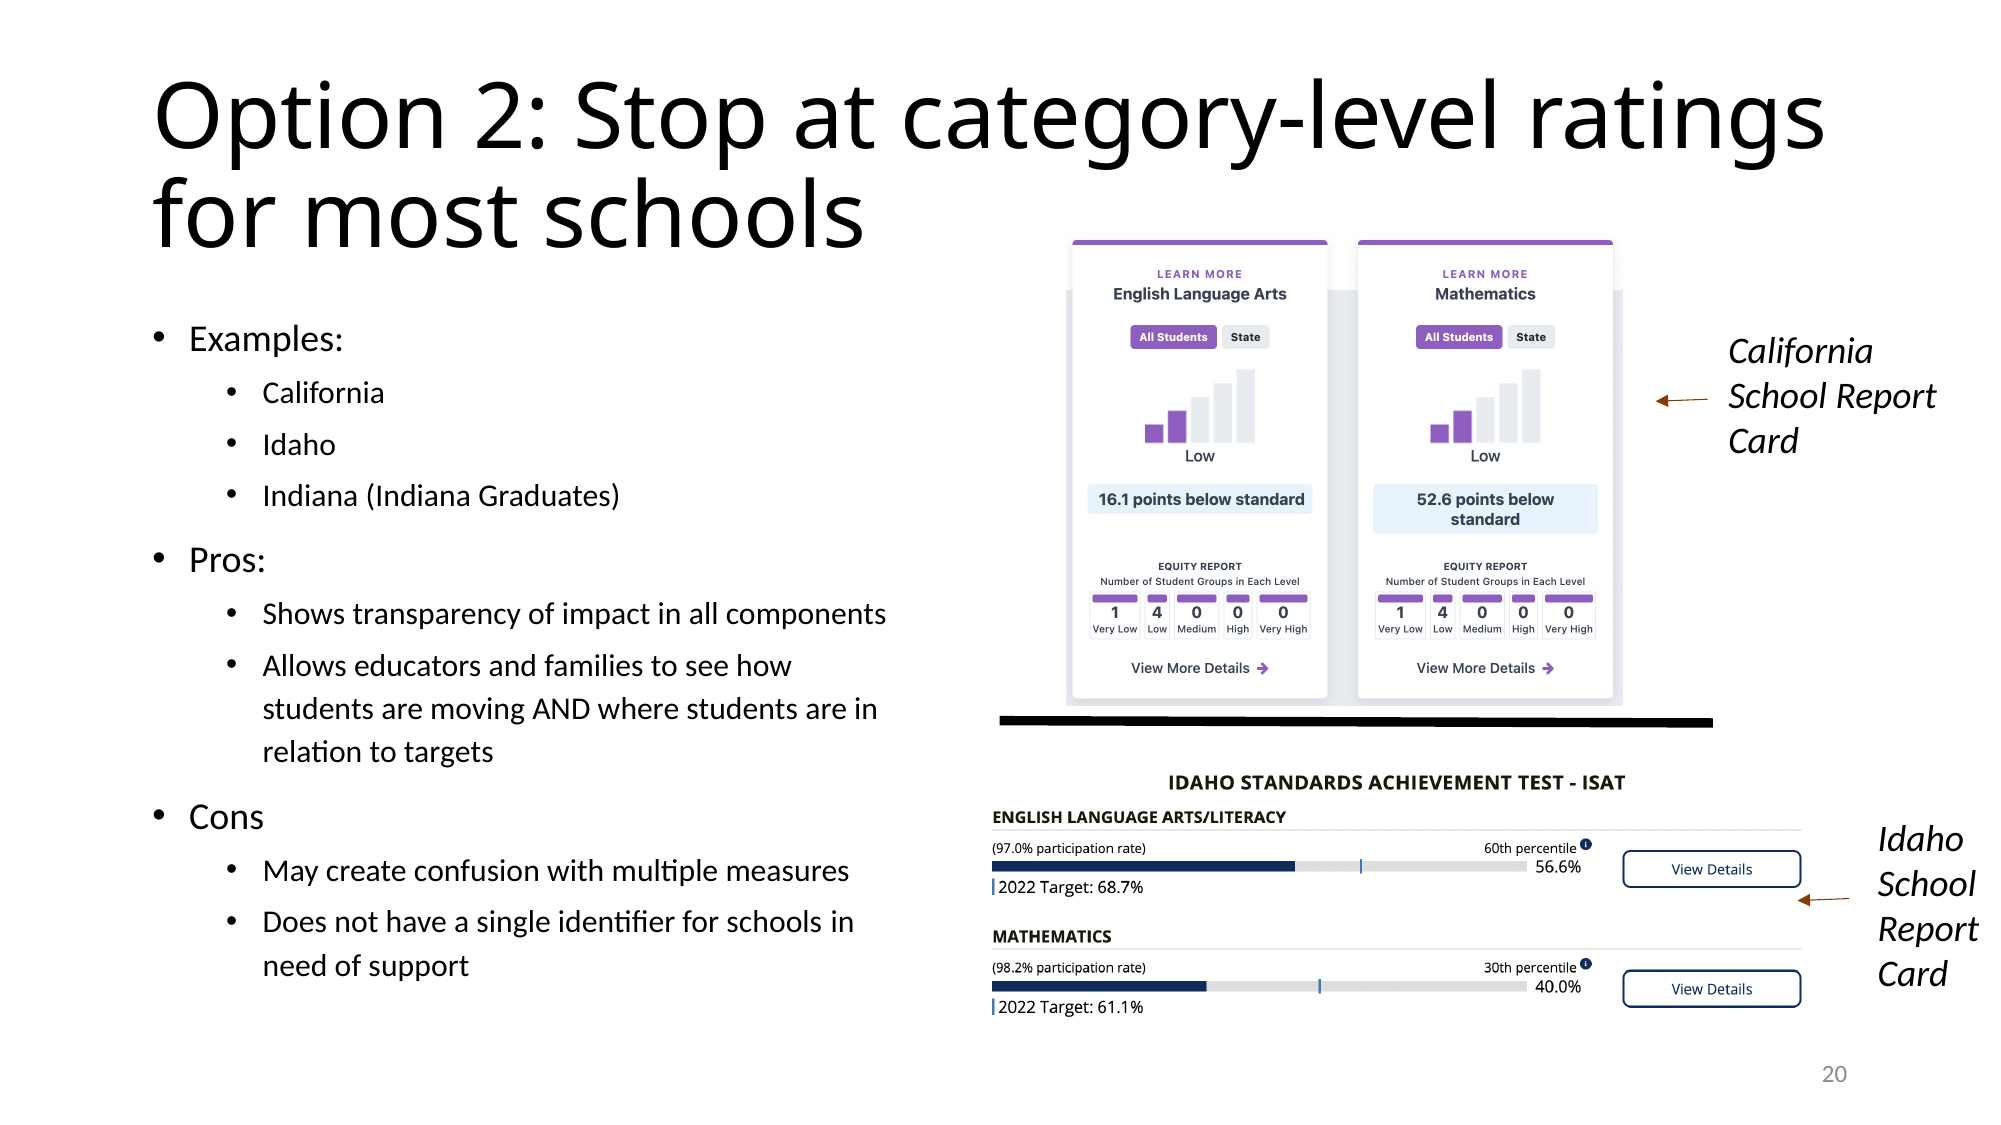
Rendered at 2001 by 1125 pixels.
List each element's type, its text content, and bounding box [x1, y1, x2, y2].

title Option 2: Stop at category-level ratings for most schools [137, 59, 1863, 278]
text_box Idaho School Report Card [1862, 806, 1995, 1002]
text_box California School Report Card [1713, 318, 1975, 469]
picture [1066, 231, 1623, 706]
slide_number 20 [1412, 1042, 1863, 1103]
picture [973, 755, 1824, 1044]
list Examples: California Idaho Indiana (Indiana Graduates) Pros: Shows transparency of impact in all components Allows educators and families to see how students are moving AND where students are in relation to targets Cons May create confusion with multiple measures Does not have a single identifier for schools in need of support [137, 299, 909, 1014]
